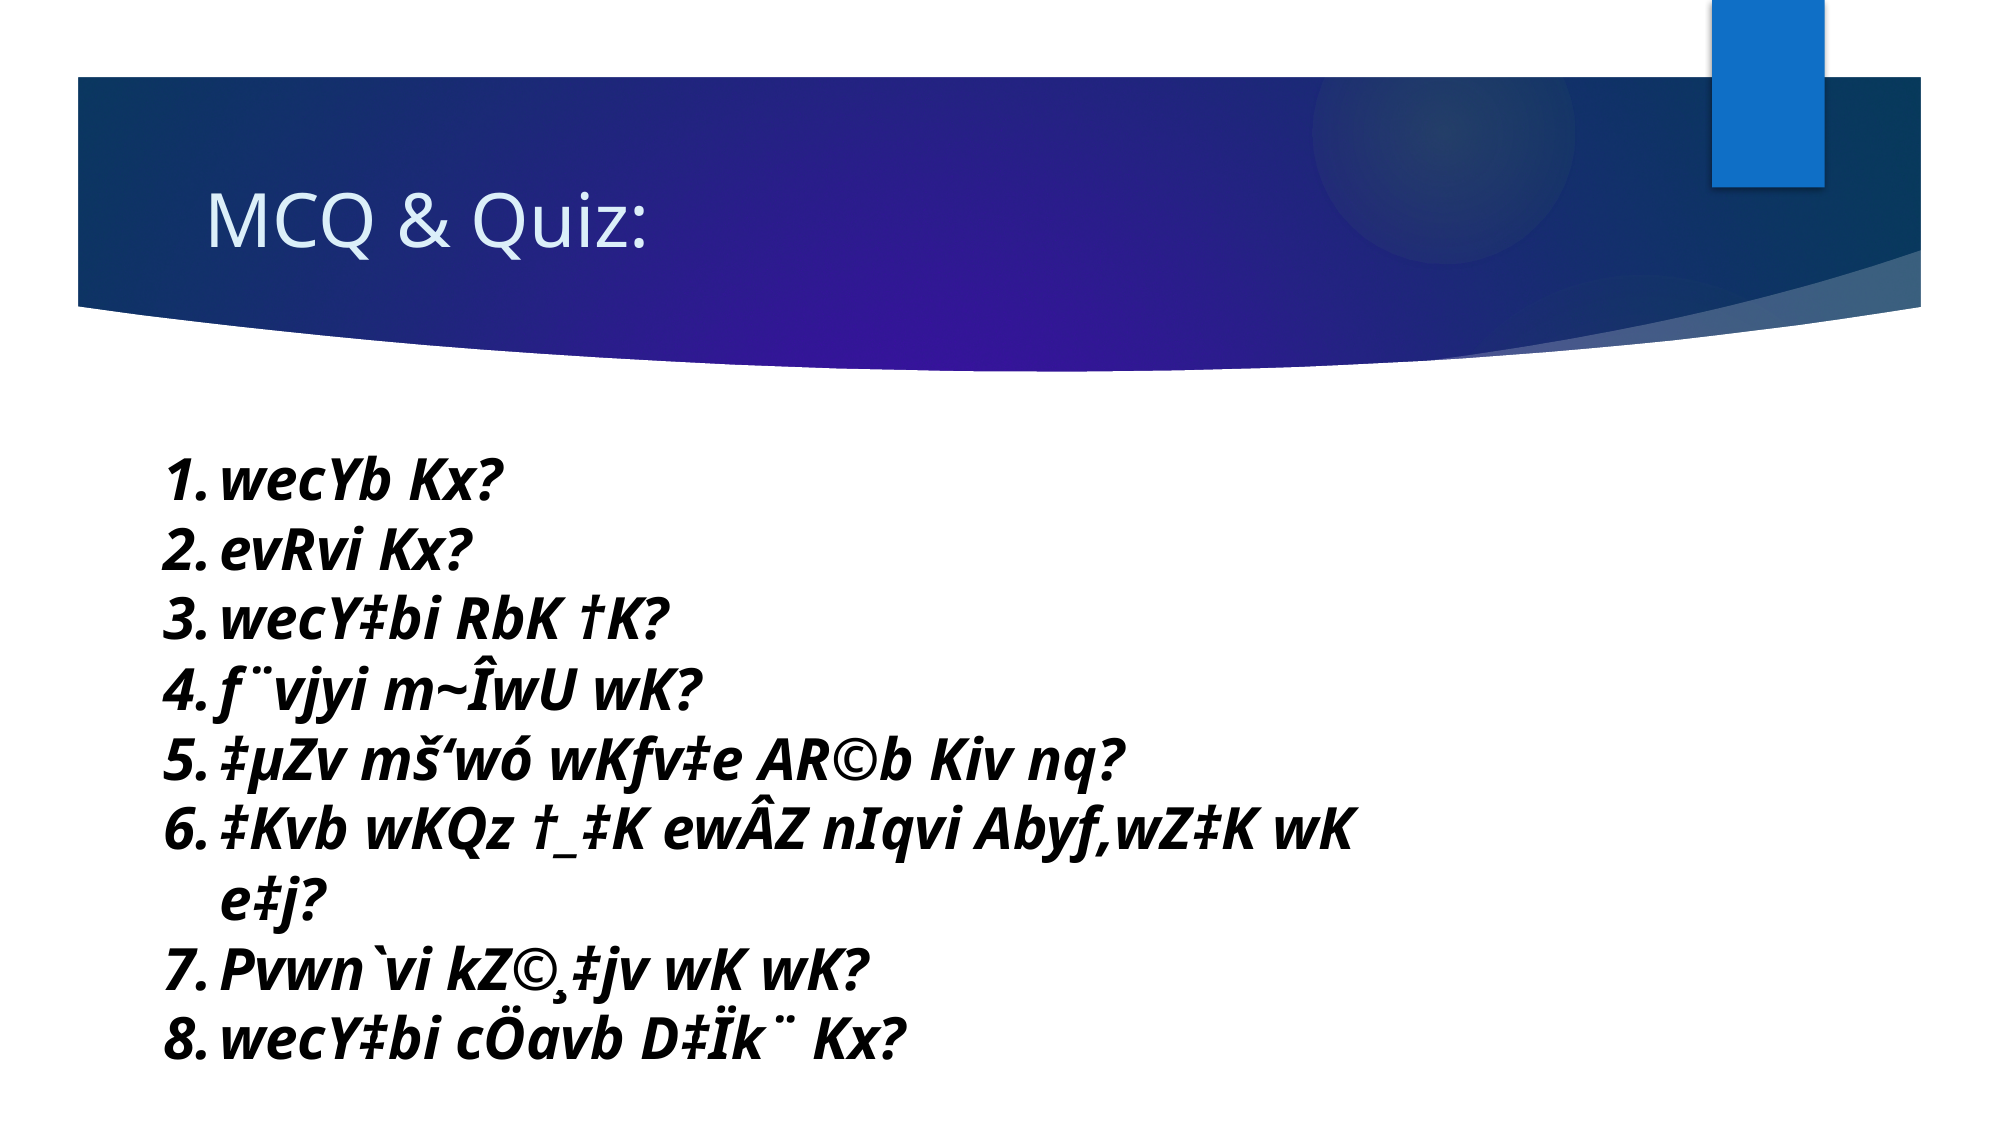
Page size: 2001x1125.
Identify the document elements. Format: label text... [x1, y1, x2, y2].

title MCQ & Quiz: [189, 159, 1627, 276]
text_box wecYb Kx? evRvi Kx? wecY‡bi RbK †K? f¨vjyi m~ÎwU wK? ‡µZv mš‘wó wKfv‡e AR©b Kiv nq? ‡Kvb wKQz †_‡K ewÂZ nIqvi Abyf‚wZ‡K wK e‡j? Pvwn`vi kZ©¸‡jv wK wK? wecY‡bi cÖavb D‡Ïk¨ Kx? [148, 434, 1459, 1079]
